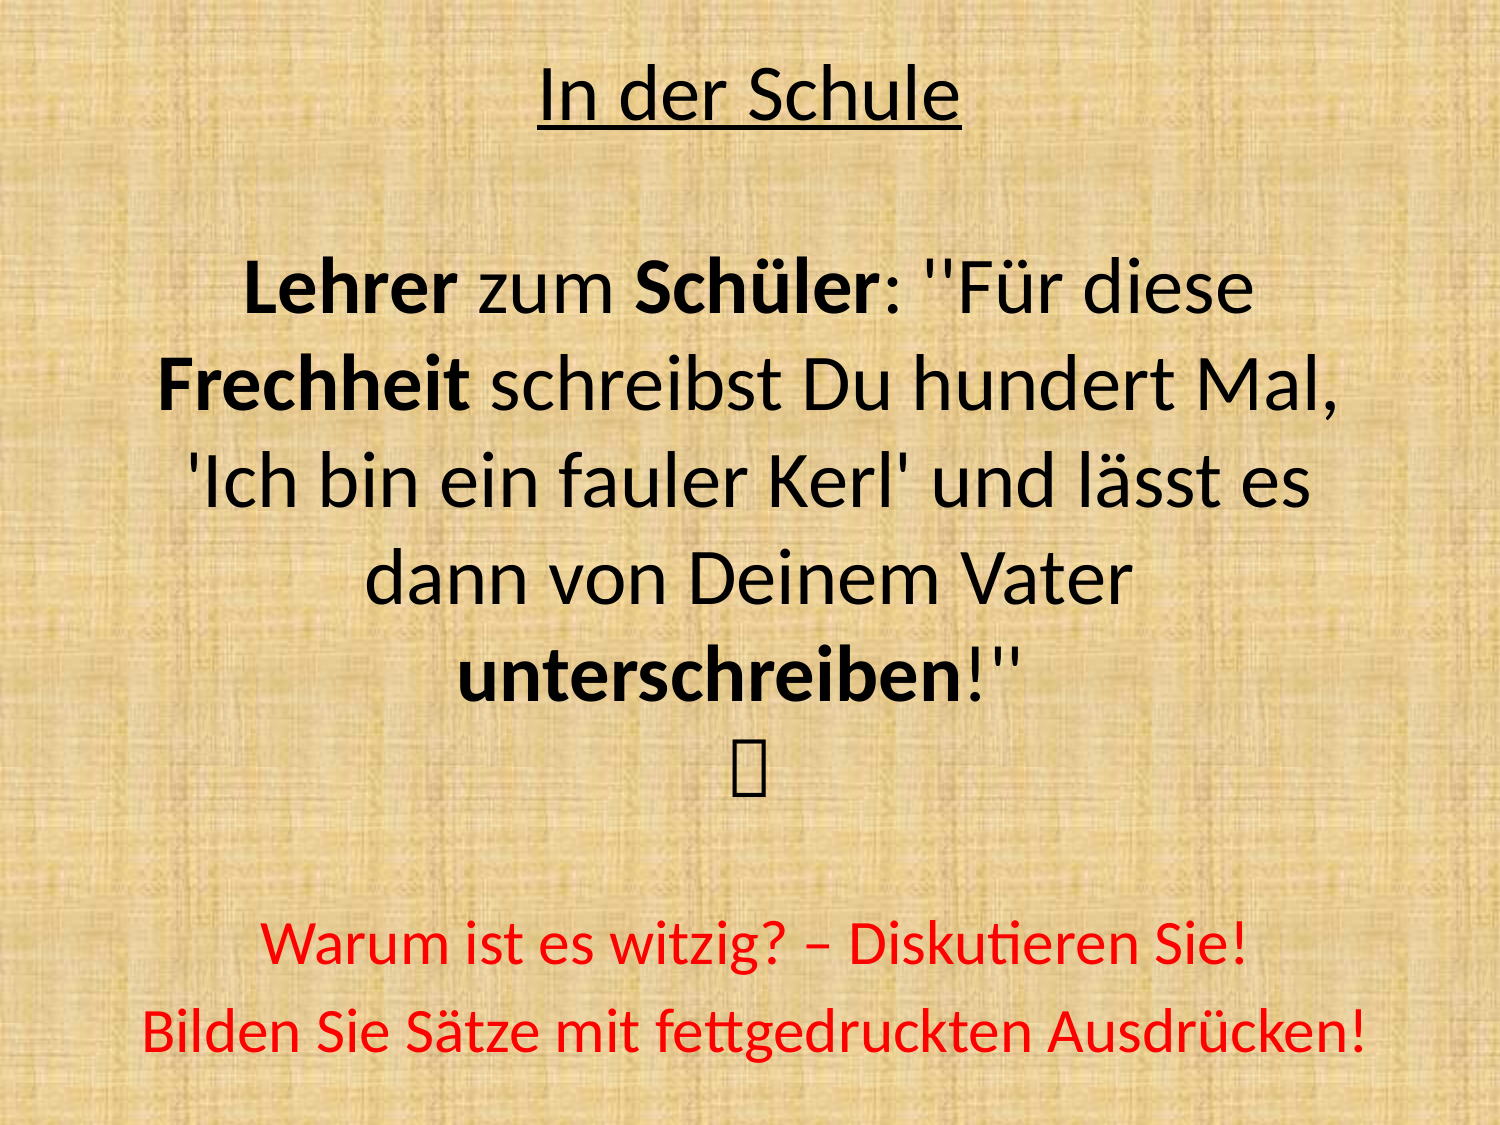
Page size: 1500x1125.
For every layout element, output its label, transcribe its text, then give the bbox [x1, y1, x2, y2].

subtitle Warum ist es witzig? – Diskutieren Sie! Bilden Sie Sätze mit fettgedruckten Ausdrücken! [123, 893, 1388, 1094]
picture [0, 0, 1500, 1125]
title In der Schule Lehrer zum Schüler: ''Für diese Frechheit schreibst Du hundert Mal, 'Ich bin ein fauler Kerl' und lässt es dann von Deinem Vater unterschreiben!''  [112, 30, 1388, 823]
